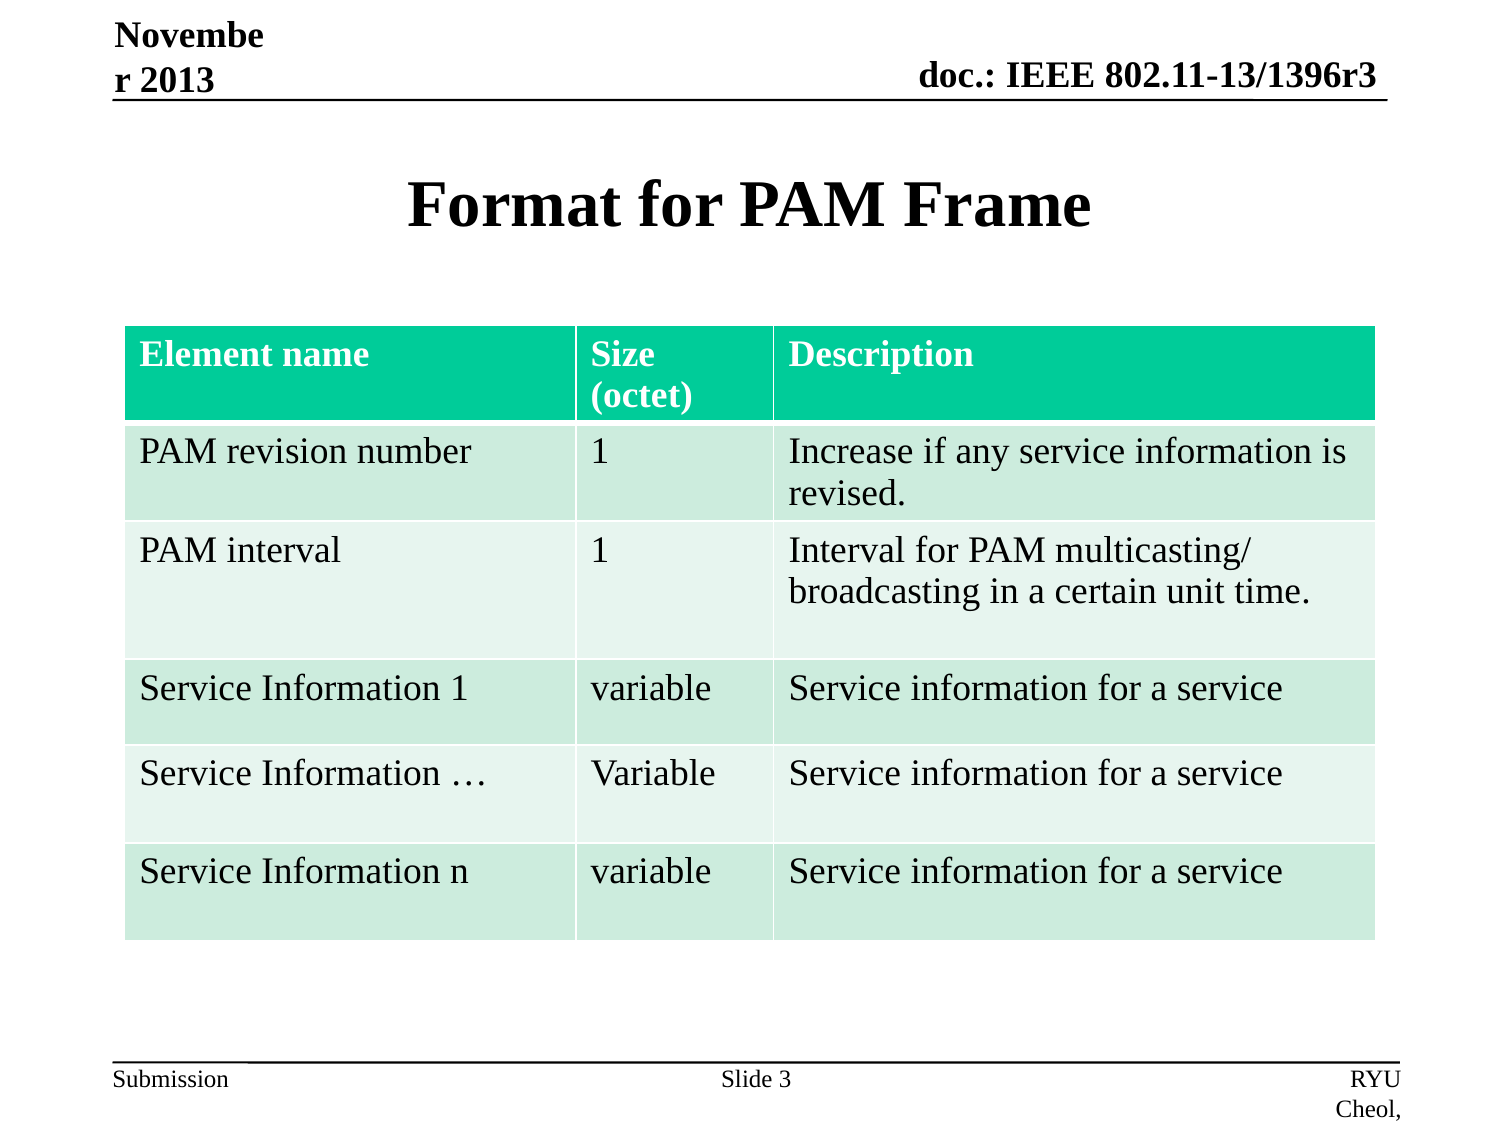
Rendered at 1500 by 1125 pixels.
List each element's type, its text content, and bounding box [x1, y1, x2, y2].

table_cell Service information for a service [774, 660, 1375, 744]
table_cell 1 [577, 426, 773, 520]
table_cell 1 [577, 522, 773, 658]
table_cell Interval for PAM multicasting/broadcasting in a certain unit time. [774, 522, 1375, 658]
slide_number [114, 54, 270, 101]
table_cell Service information for a service [774, 844, 1375, 940]
table_cell Service information for a service [774, 746, 1375, 842]
table_header Size (octet) [577, 326, 773, 420]
table_cell PAM revision number [125, 426, 575, 520]
title Format for PAM Frame [112, 112, 1388, 288]
table_cell Service Information 1 [125, 660, 575, 744]
table_header Element name [125, 326, 575, 420]
table_cell Service Information … [125, 746, 575, 842]
table_cell Increase if any service information is revised. [774, 426, 1375, 520]
table_cell variable [577, 660, 773, 744]
table_header Description [774, 326, 1375, 420]
slide_number Slide 3 [712, 1061, 800, 1093]
footer RYU Cheol, ETRI [1324, 1061, 1402, 1093]
table_cell PAM interval [125, 522, 575, 658]
table_cell variable [577, 844, 773, 940]
table_cell Service Information n [125, 844, 575, 940]
table_cell Variable [577, 746, 773, 842]
